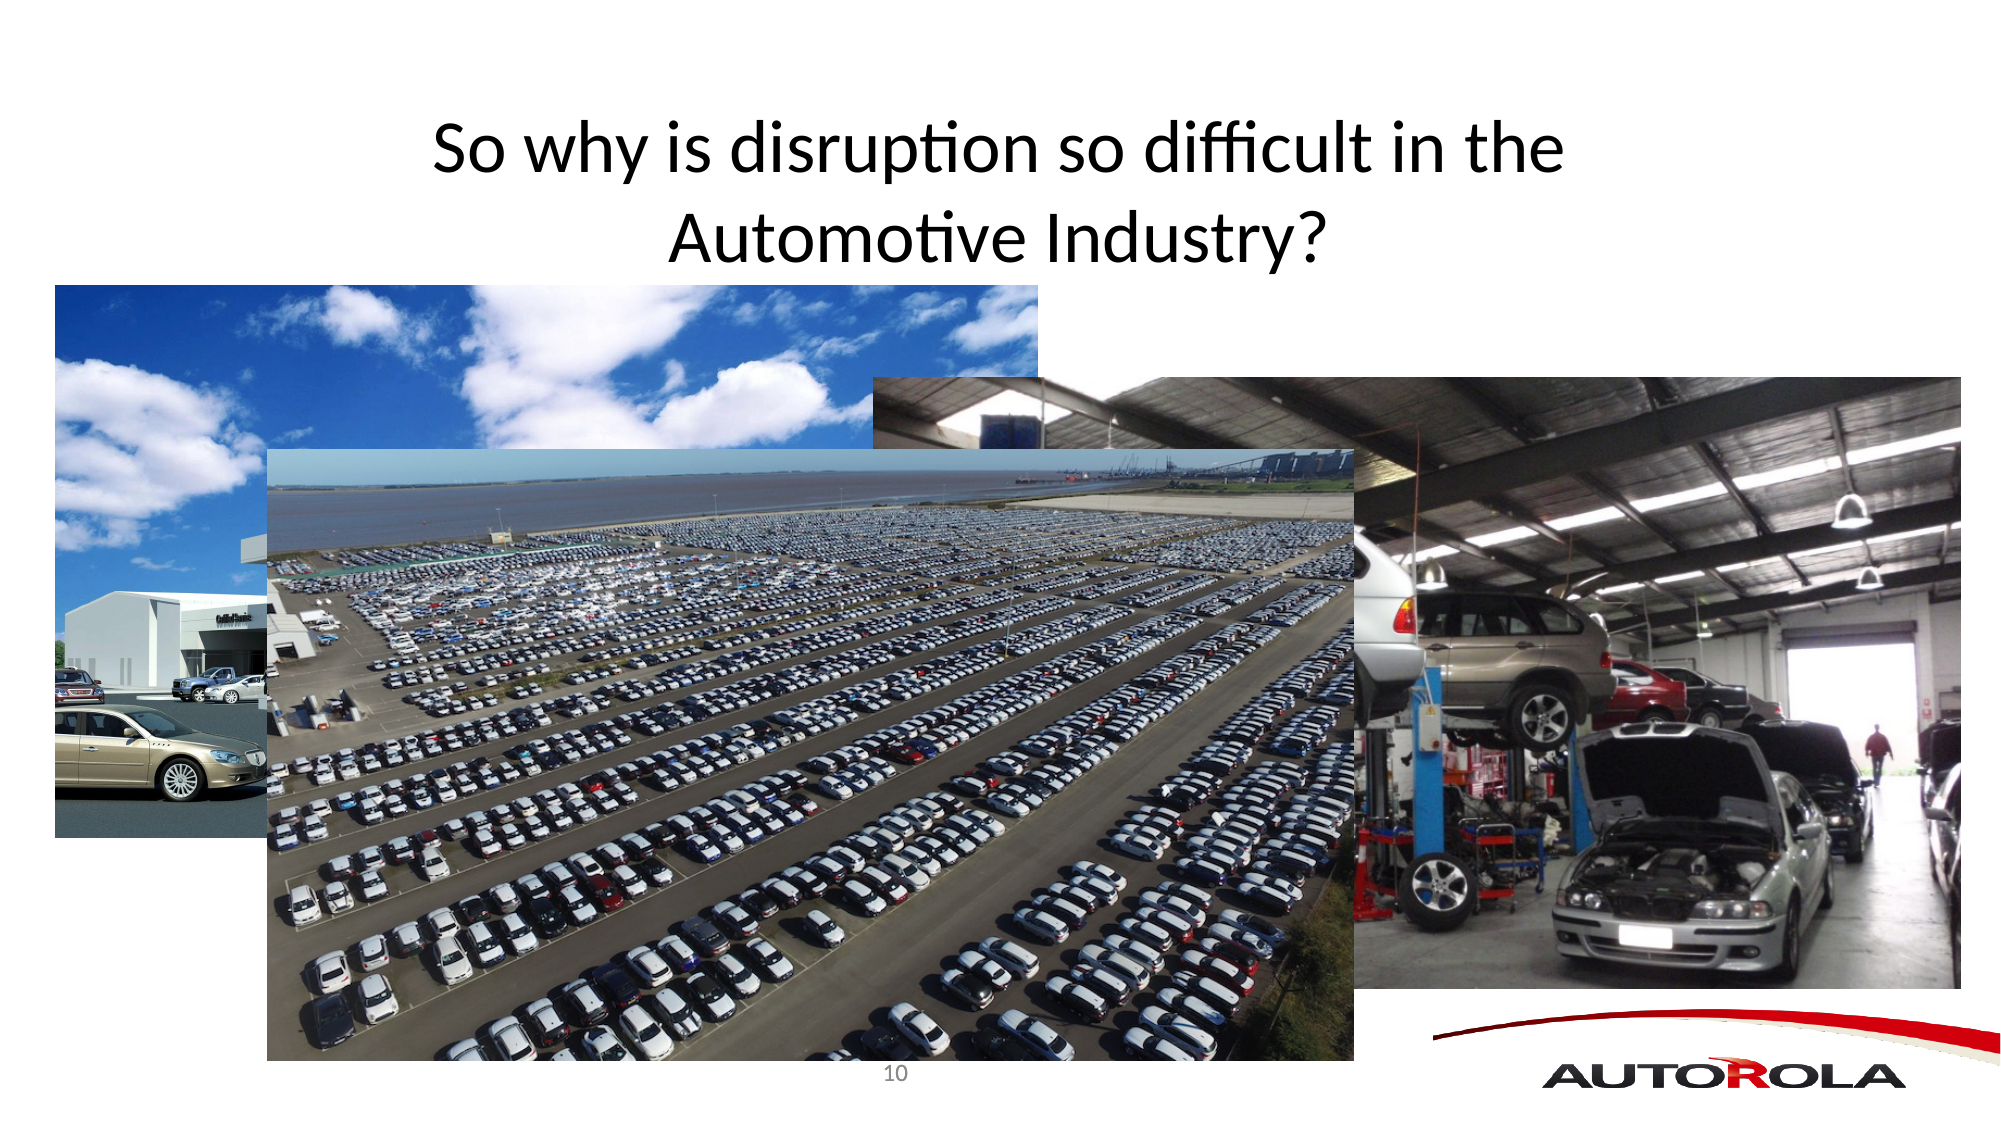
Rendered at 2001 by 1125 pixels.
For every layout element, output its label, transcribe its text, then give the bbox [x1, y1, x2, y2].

picture [1433, 1006, 2001, 1088]
text_box So why is disruption so difficult in the Automotive Industry? [338, 89, 1662, 285]
picture [54, 285, 1961, 1061]
